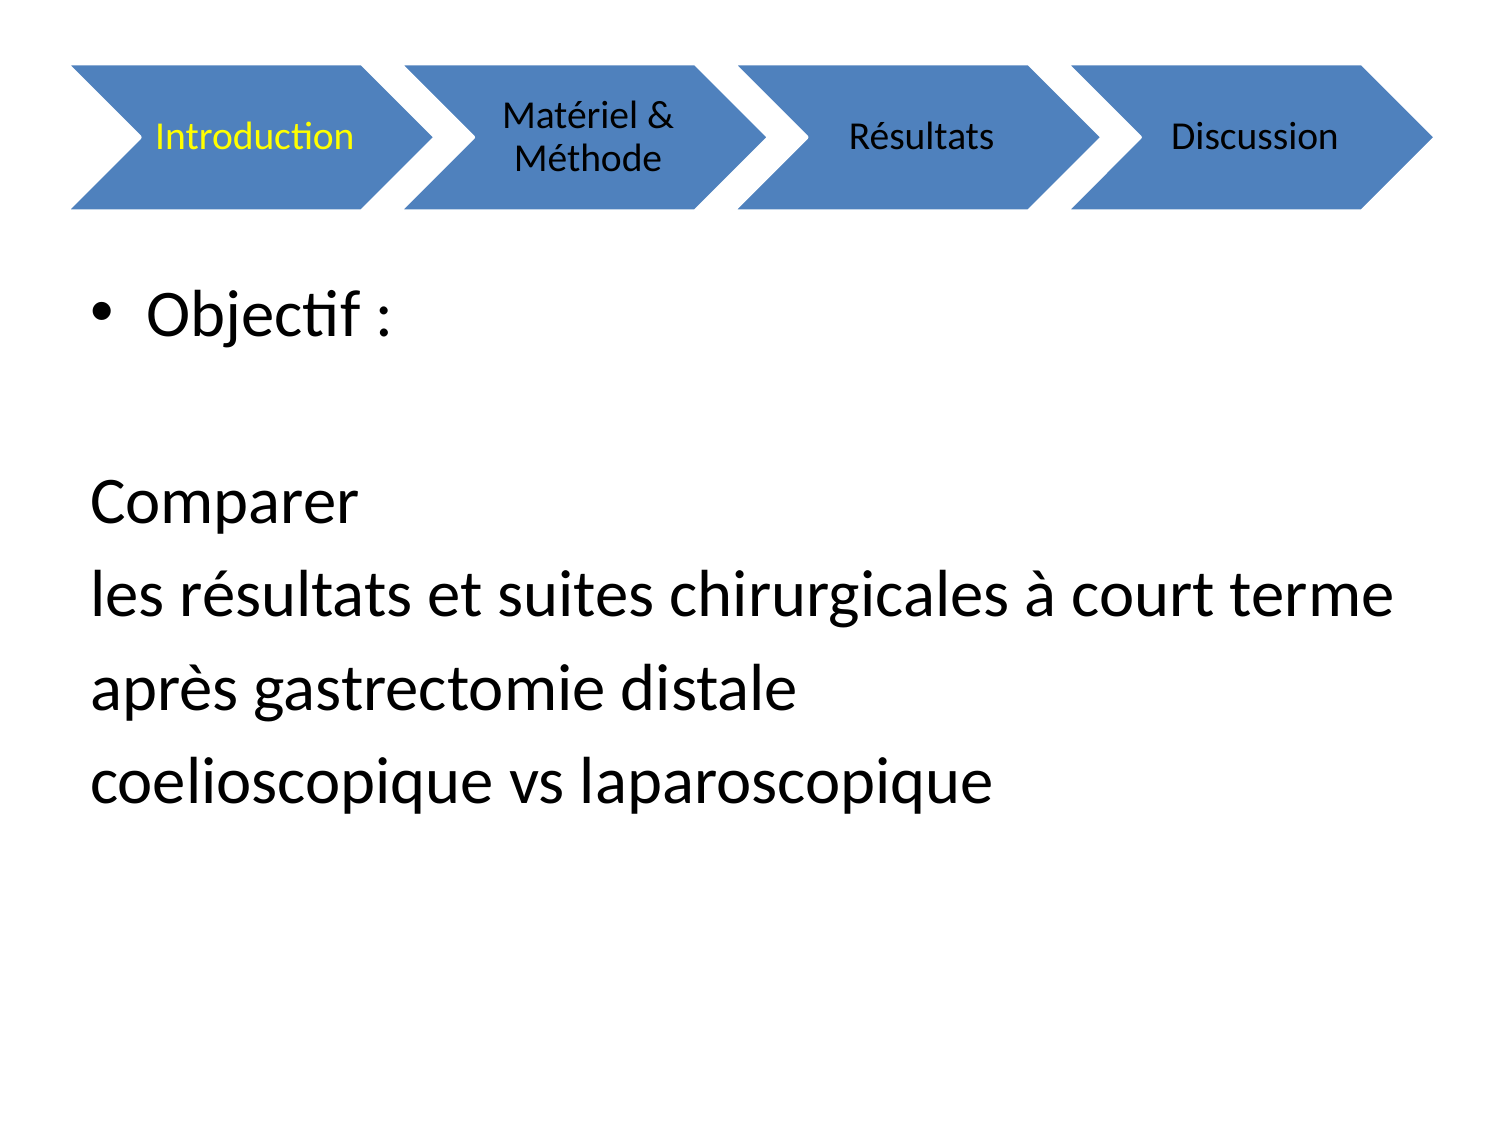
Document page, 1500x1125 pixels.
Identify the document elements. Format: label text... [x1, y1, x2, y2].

text_box Objectif : Comparer les résultats et suites chirurgicales à court terme après gastrectomie distale coelioscopique vs laparoscopique [74, 265, 1425, 1005]
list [64, 18, 1438, 256]
